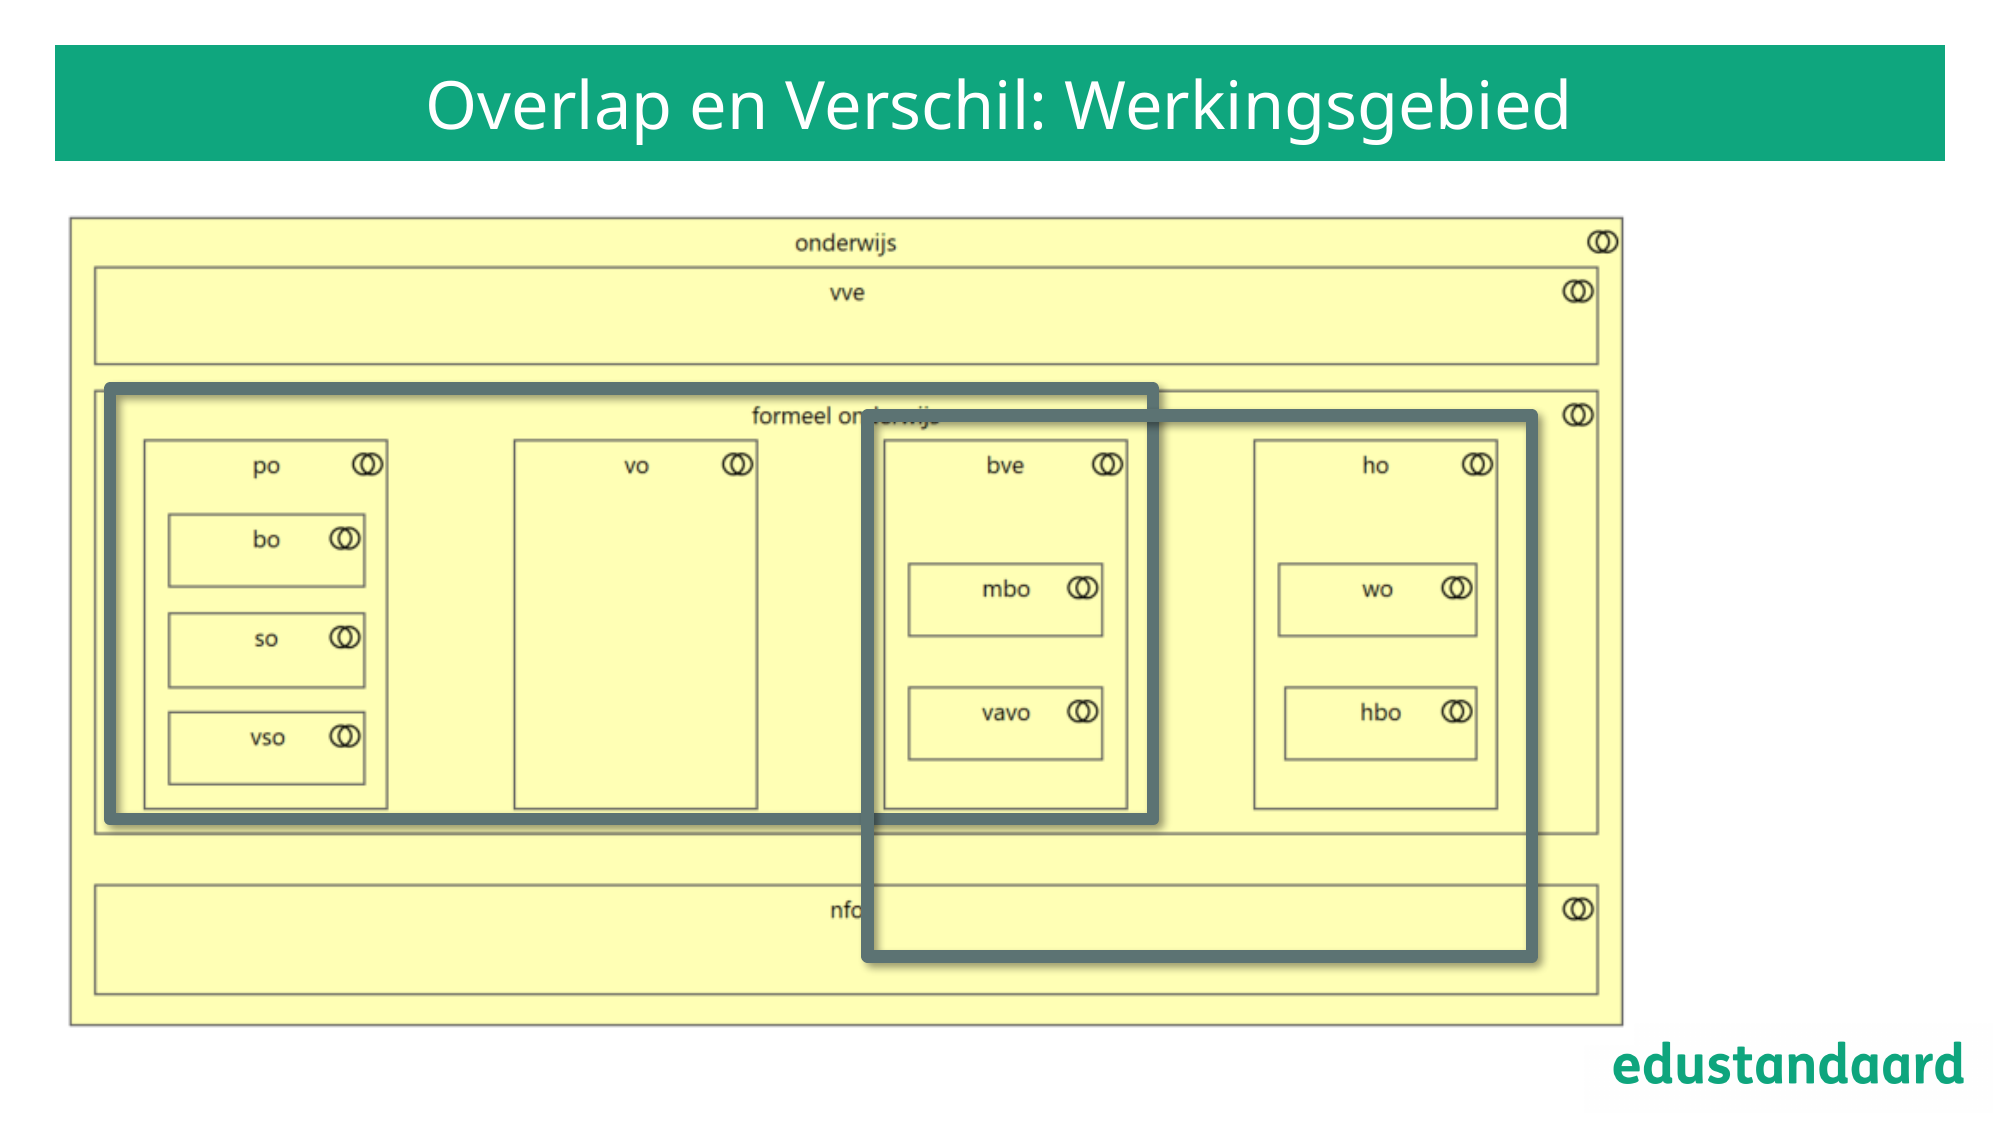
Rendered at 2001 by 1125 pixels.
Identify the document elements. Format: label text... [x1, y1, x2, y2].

title Overlap en Verschil: Werkingsgebied [55, 45, 1945, 161]
picture [54, 204, 1993, 1113]
